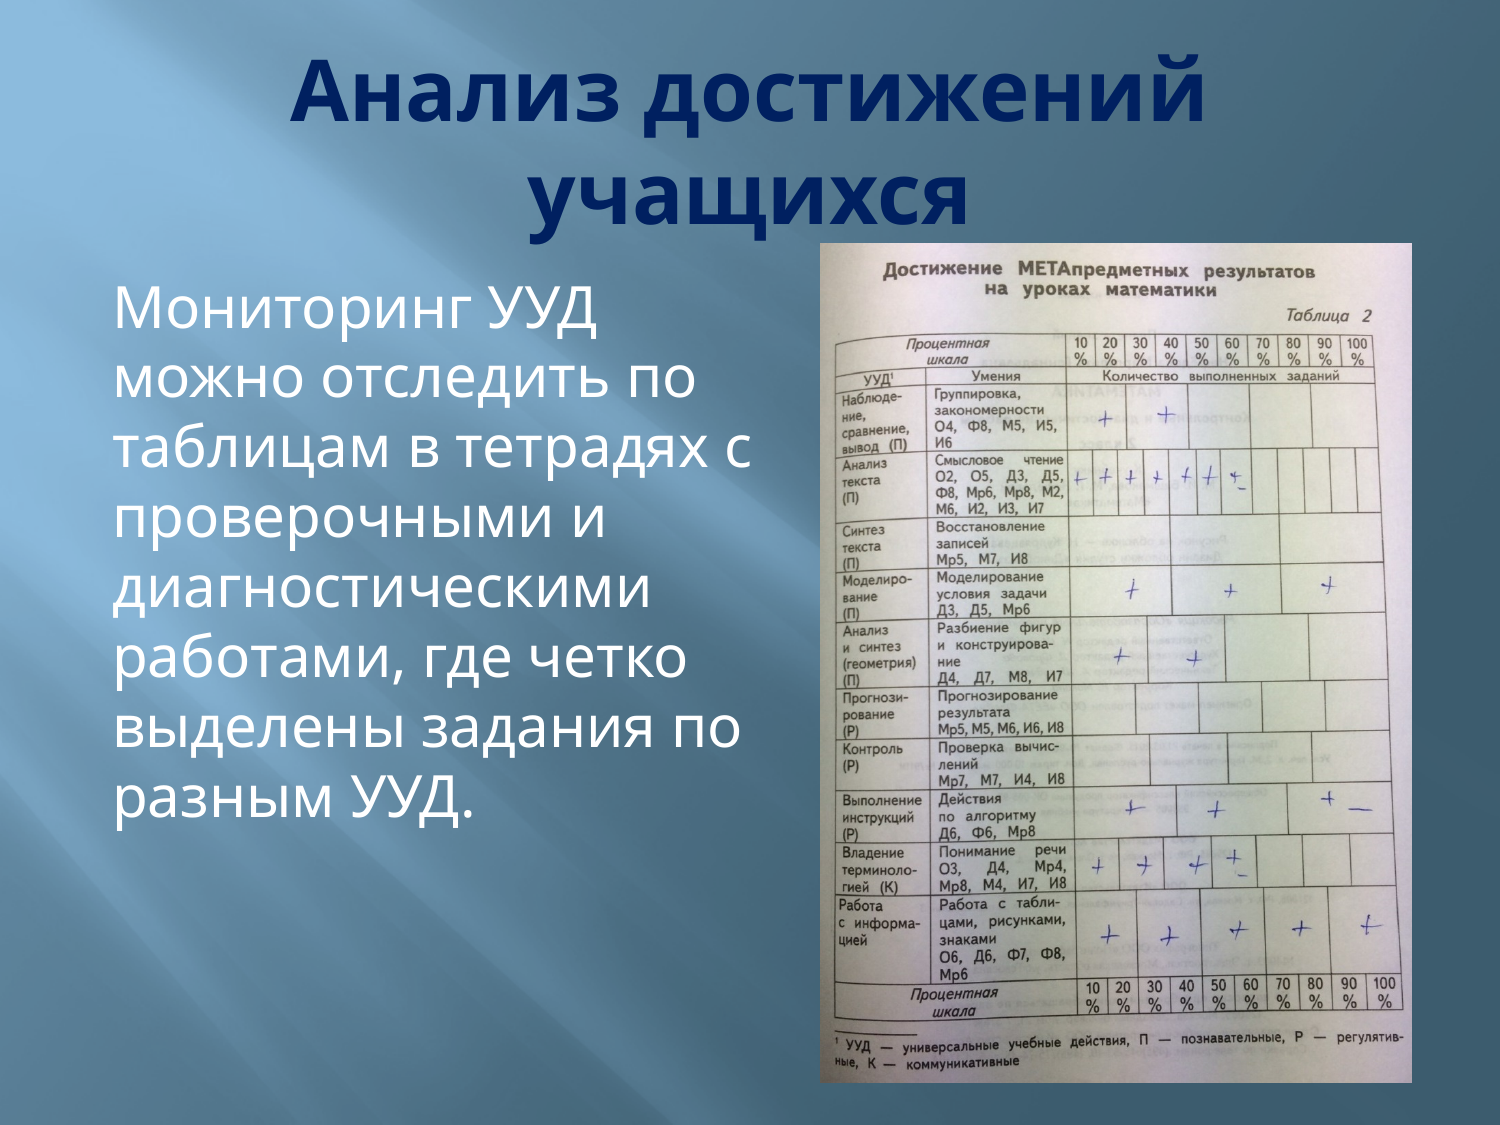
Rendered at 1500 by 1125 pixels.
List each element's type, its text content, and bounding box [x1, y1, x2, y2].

title Анализ достижений учащихся [75, 45, 1425, 233]
list Мониторинг УУД можно отследить по таблицам в тетрадях с проверочными и диагностическими работами, где четко выделены задания по разным УУД. [75, 262, 774, 1035]
picture [820, 243, 1412, 1083]
